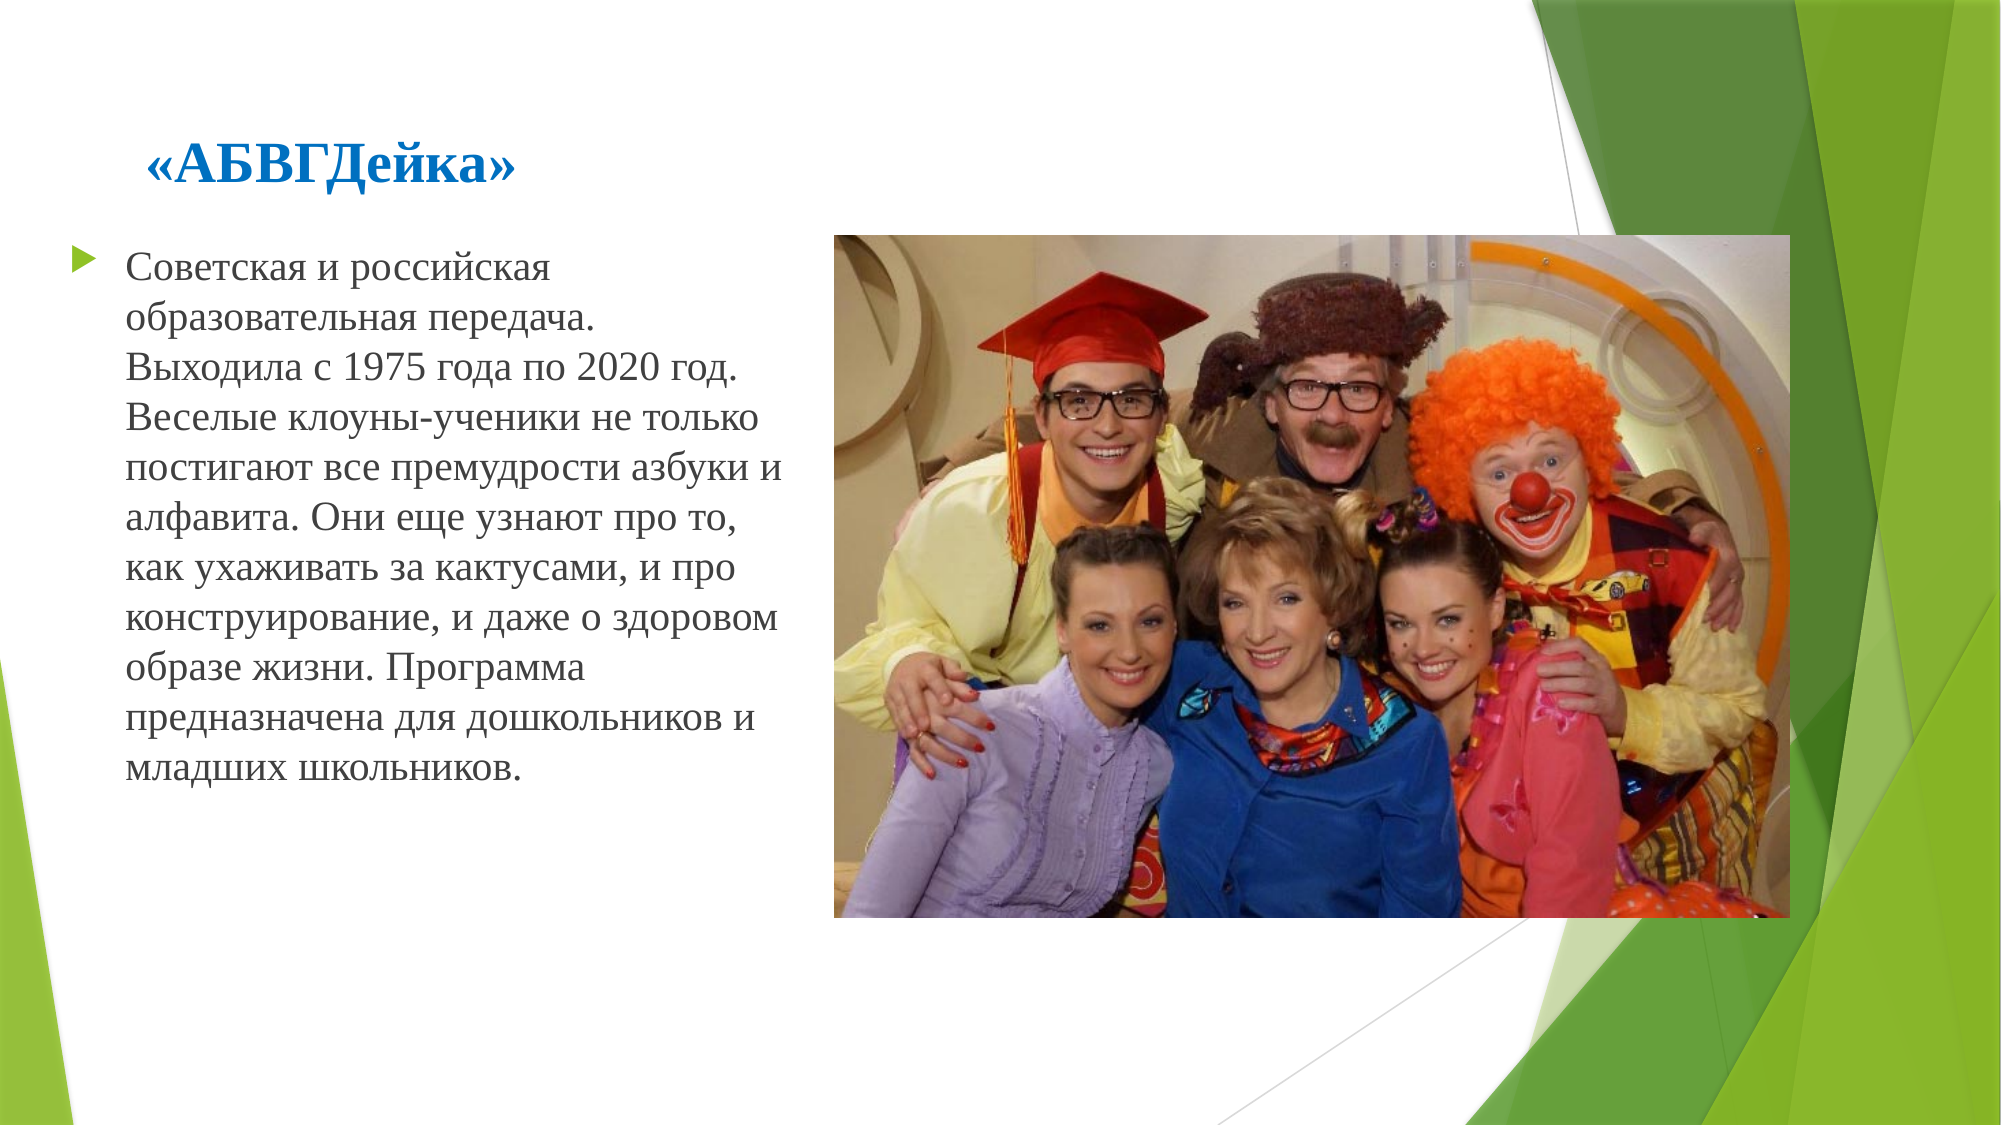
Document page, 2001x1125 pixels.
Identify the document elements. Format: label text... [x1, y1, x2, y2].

list Советская и российская образовательная передача. Выходила с 1975 года по 2020 год. Веселые клоуны-ученики не только постигают все премудрости азбуки и алфавита. Они еще узнают про то, как ухаживать за кактусами, и про конструирование, и даже о здоровом образе жизни. Программа предназначена для дошкольников и младших школьников. [54, 231, 798, 992]
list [834, 235, 1791, 919]
title «АБВГДейка» [111, 99, 1522, 317]
